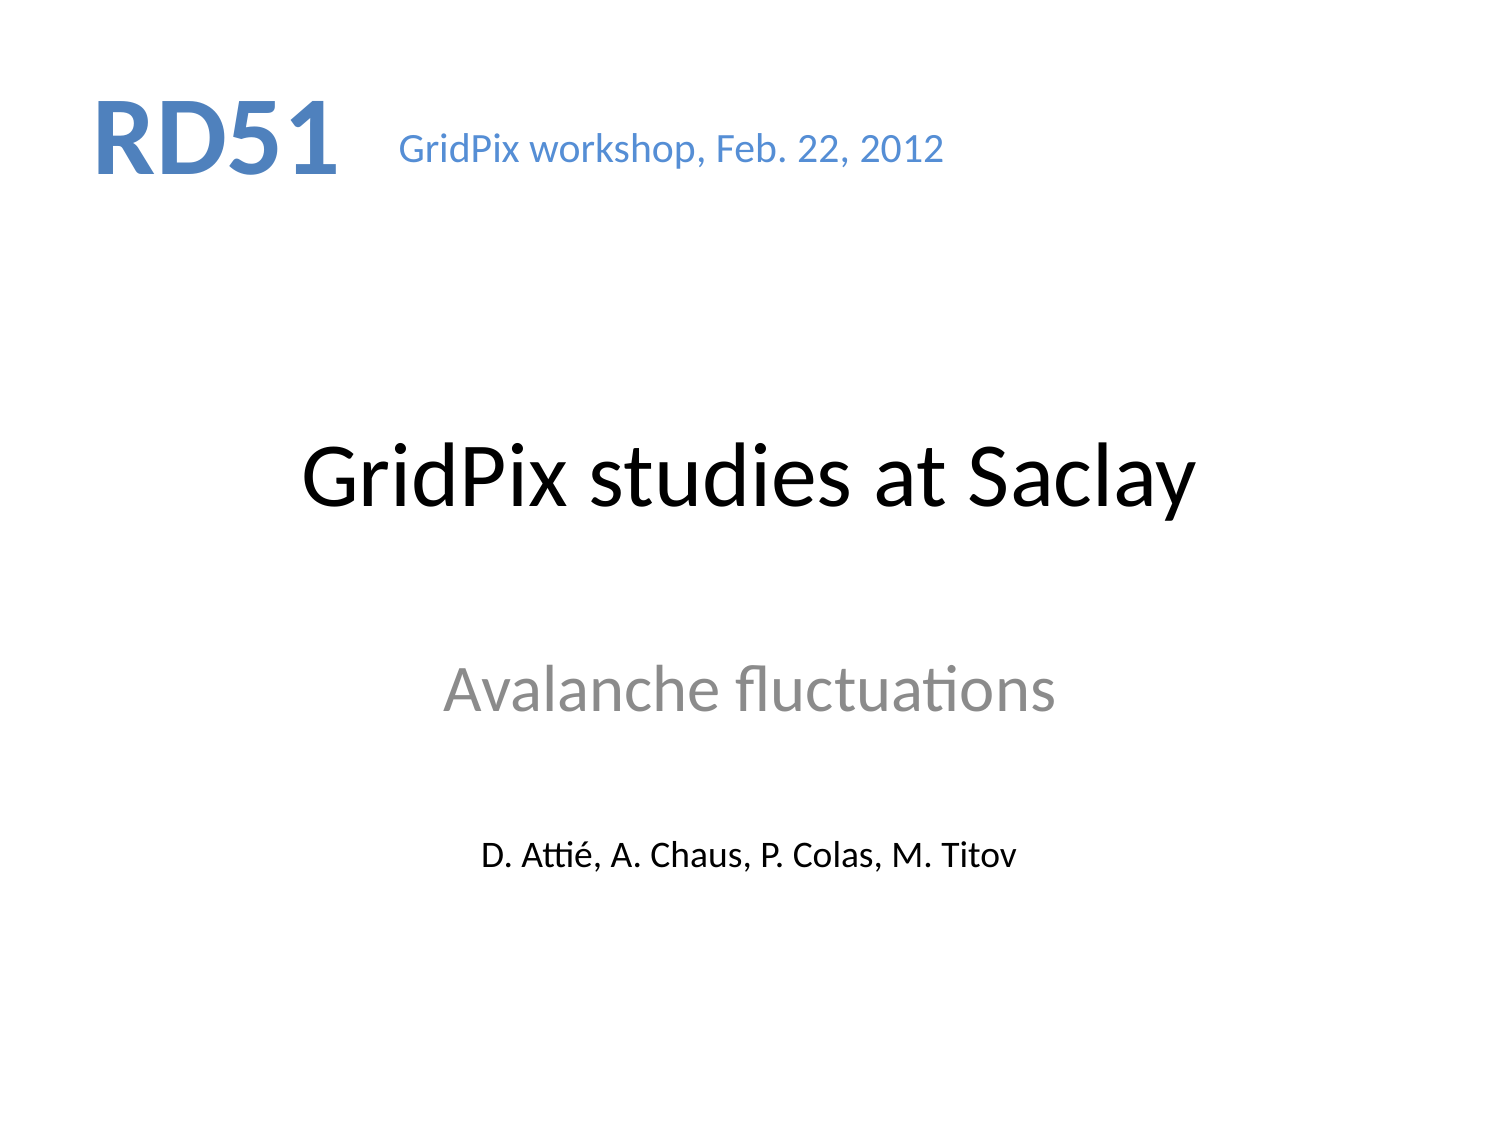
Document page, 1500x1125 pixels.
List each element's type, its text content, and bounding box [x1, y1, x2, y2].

text_box RD51 [77, 54, 357, 205]
text_box D. Attié, A. Chaus, P. Colas, M. Titov [466, 822, 1093, 882]
subtitle Avalanche fluctuations [225, 637, 1275, 752]
text_box GridPix workshop, Feb. 22, 2012 [383, 113, 1235, 179]
title GridPix studies at Saclay [112, 349, 1388, 591]
